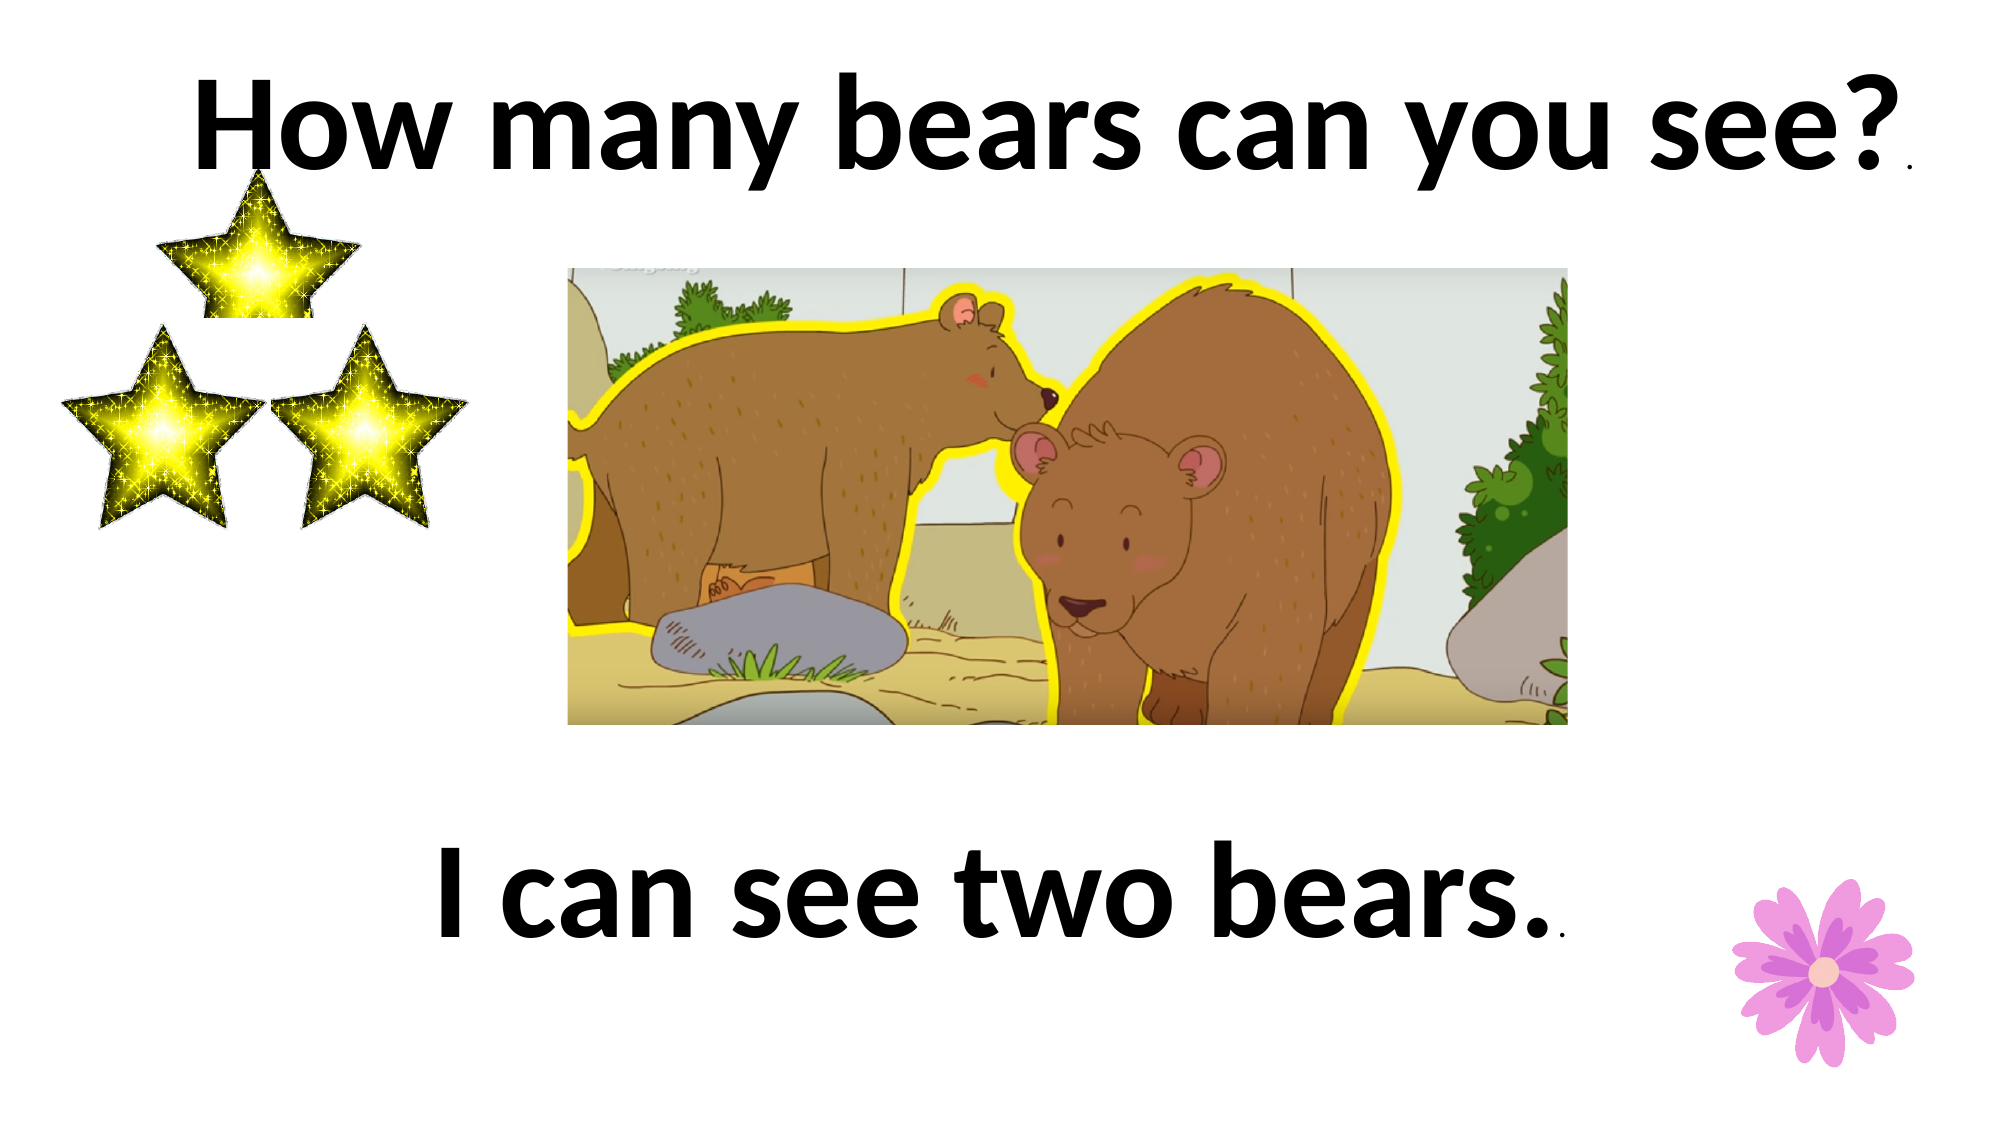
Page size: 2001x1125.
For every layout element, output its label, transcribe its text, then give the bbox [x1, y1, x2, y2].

picture [1713, 861, 1939, 1087]
picture [567, 268, 1568, 725]
text_box How many bears can you see?. [176, 24, 1930, 204]
text_box I can see two bears.. [417, 792, 1582, 972]
picture [55, 161, 473, 534]
